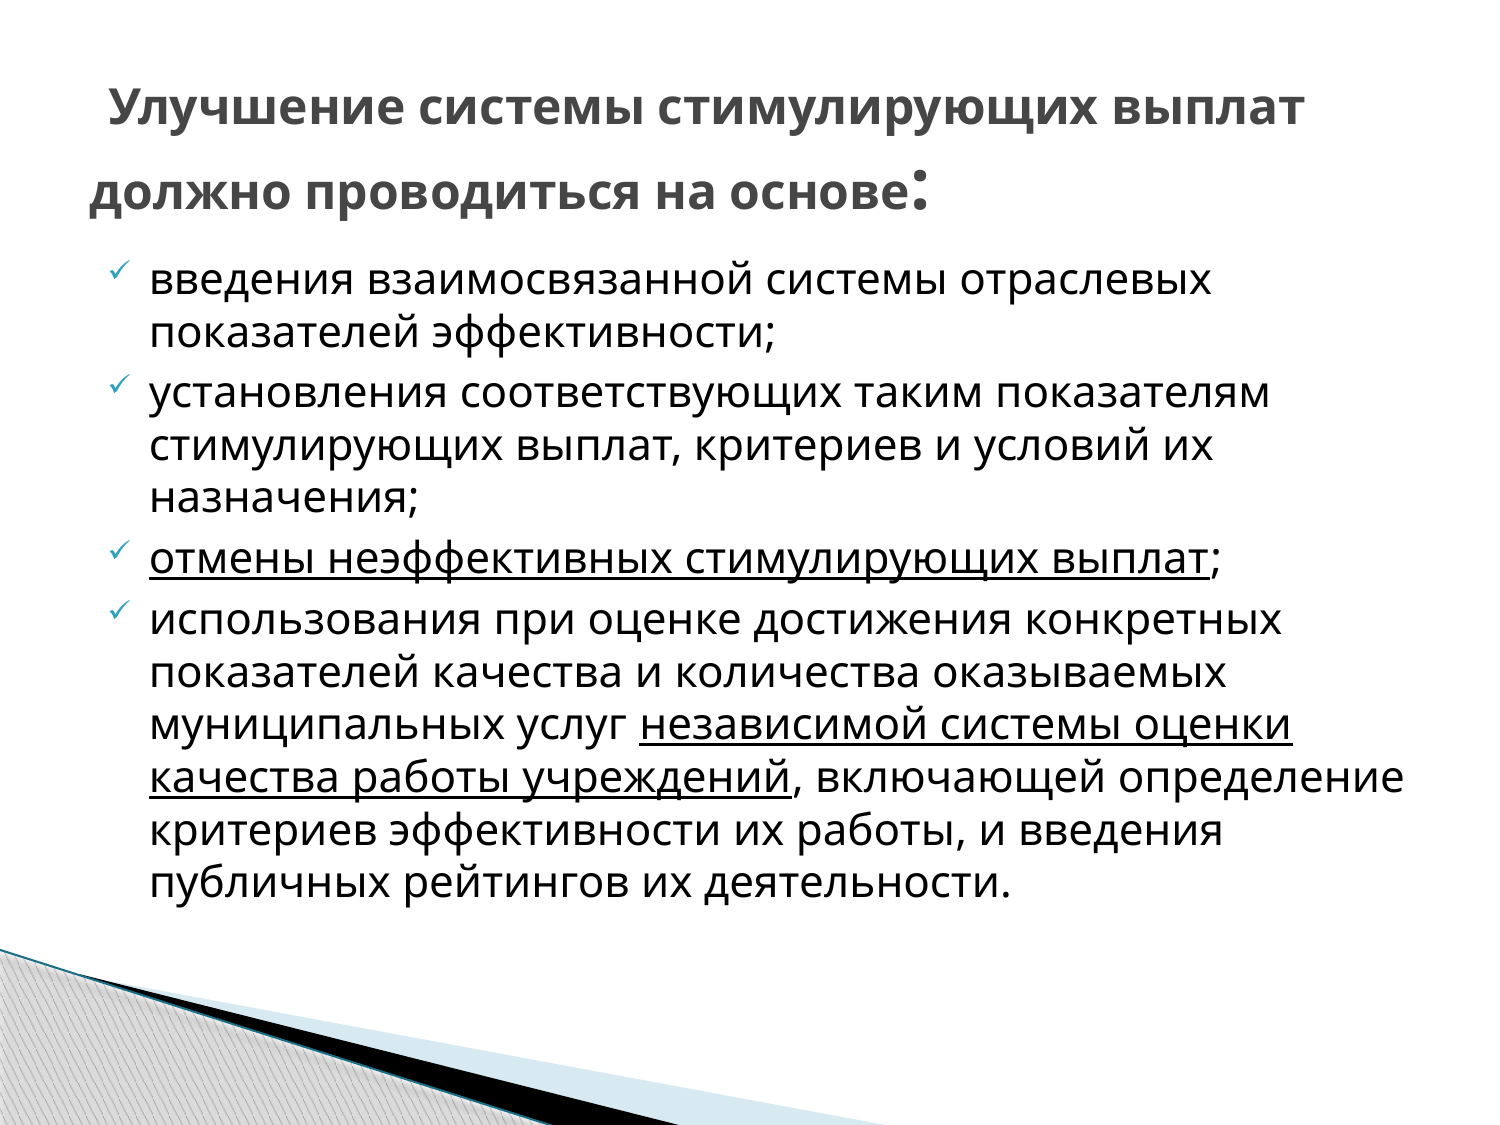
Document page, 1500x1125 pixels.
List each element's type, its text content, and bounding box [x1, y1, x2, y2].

list введения взаимосвязанной системы отраслевых показателей эффективности; установления соответствующих таким показателям стимулирующих выплат, критериев и условий их назначения; отмены неэффективных стимулирующих выплат; использования при оценке достижения конкретных показателей качества и количества оказываемых муниципальных услуг независимой системы оценки качества работы учреждений, включающей определение критериев эффективности их работы, и введения публичных рейтингов их деятельности. [75, 243, 1425, 986]
title Улучшение системы стимулирующих выплат должно проводиться на основе: [75, 45, 1425, 233]
